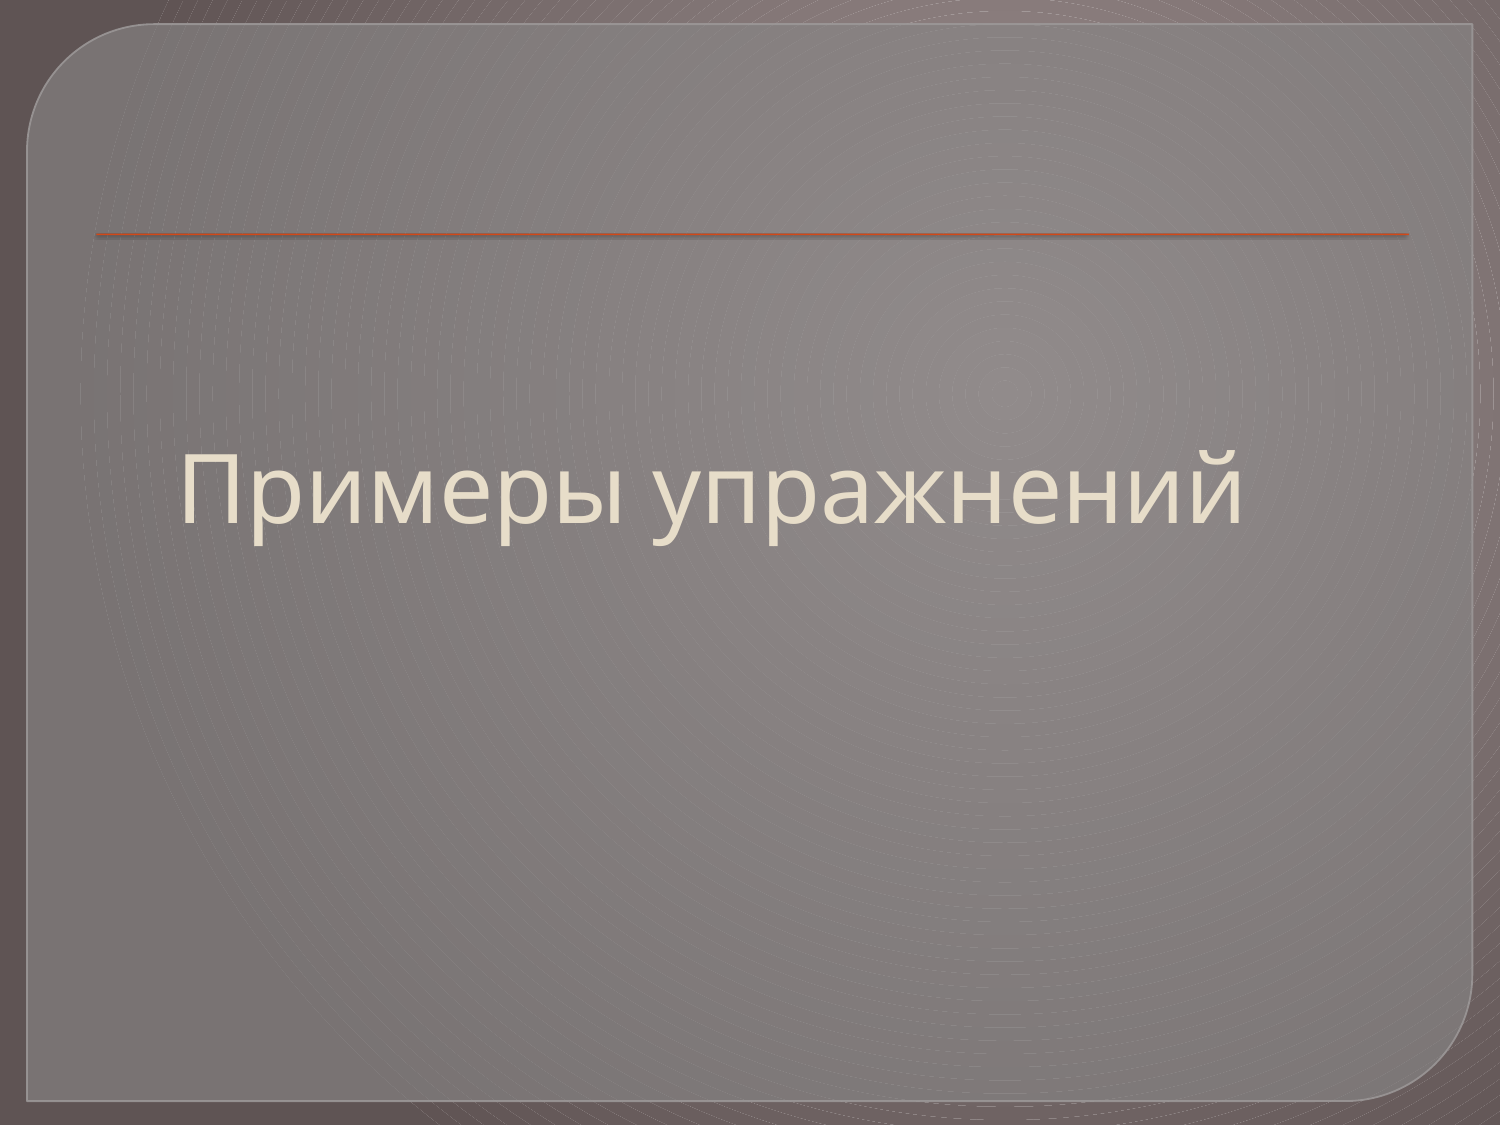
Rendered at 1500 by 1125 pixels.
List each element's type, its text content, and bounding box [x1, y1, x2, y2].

title Примеры упражнений [75, 302, 1263, 551]
